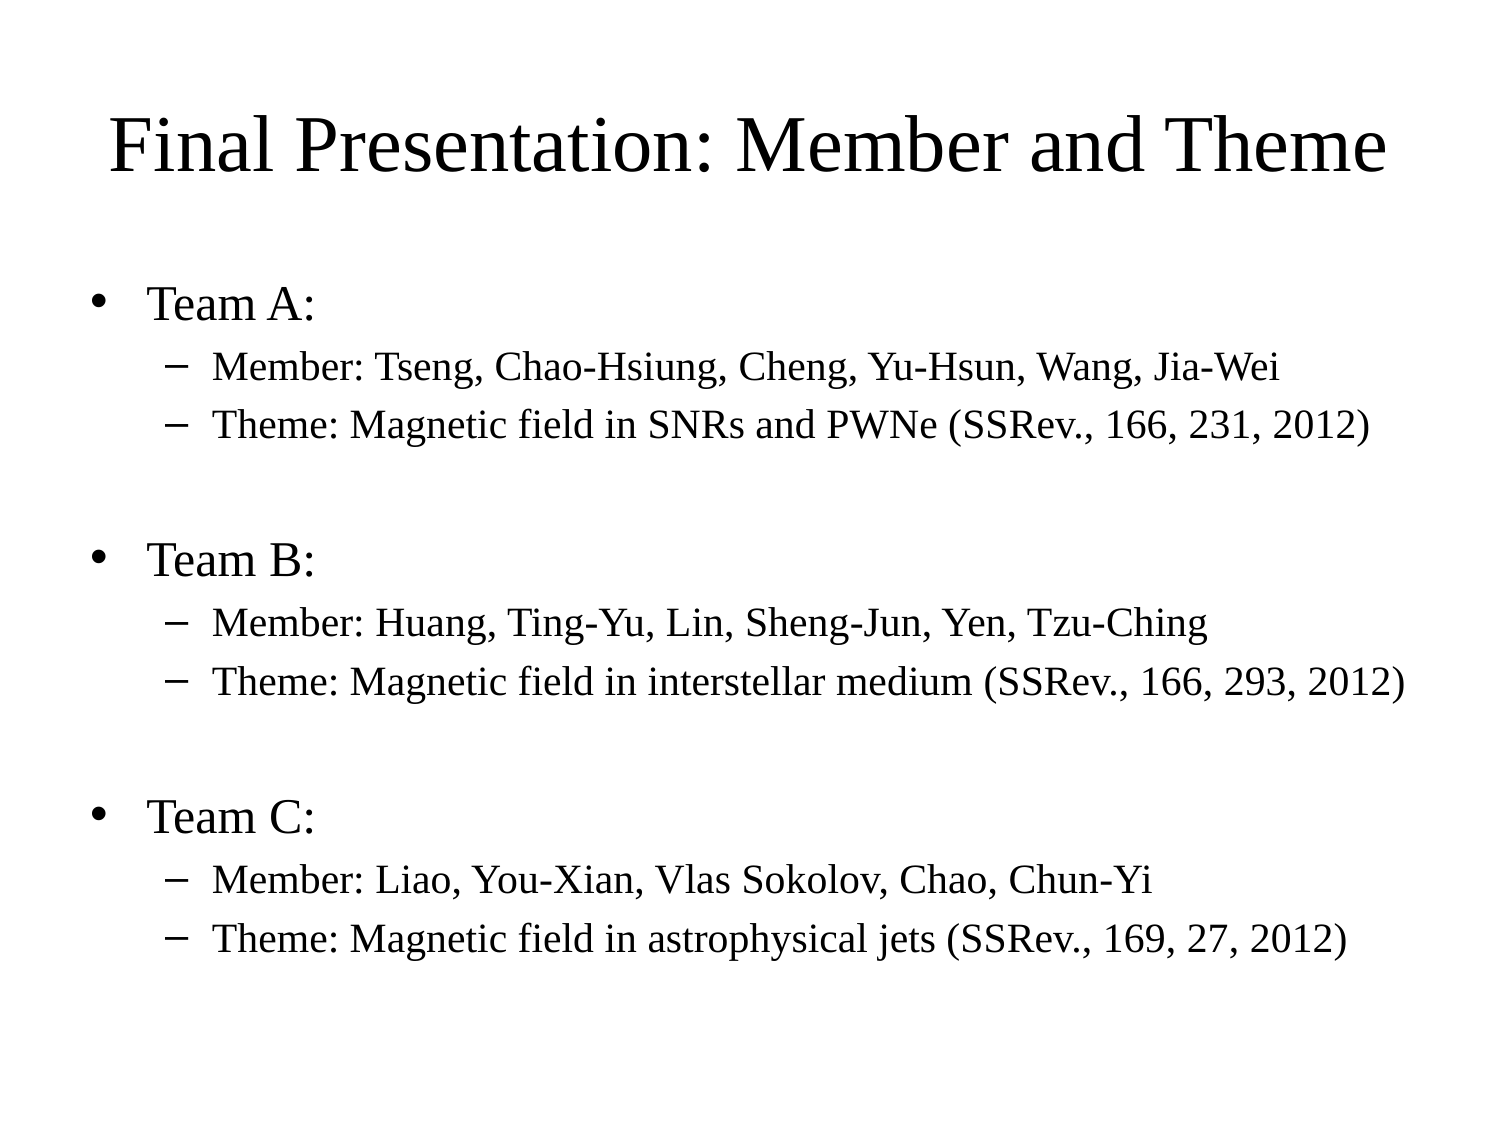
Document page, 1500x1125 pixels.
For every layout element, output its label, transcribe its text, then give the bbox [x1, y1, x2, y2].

title Final Presentation: Member and Theme [75, 45, 1425, 233]
list Team A: Member: Tseng, Chao-Hsiung, Cheng, Yu-Hsun, Wang, Jia-Wei Theme: Magnetic field in SNRs and PWNe (SSRev., 166, 231, 2012) Team B: Member: Huang, Ting-Yu, Lin, Sheng-Jun, Yen, Tzu-Ching Theme: Magnetic field in interstellar medium (SSRev., 166, 293, 2012) Team C: Member: Liao, You-Xian, Vlas Sokolov, Chao, Chun-Yi Theme: Magnetic field in astrophysical jets (SSRev., 169, 27, 2012) [75, 262, 1425, 1087]
